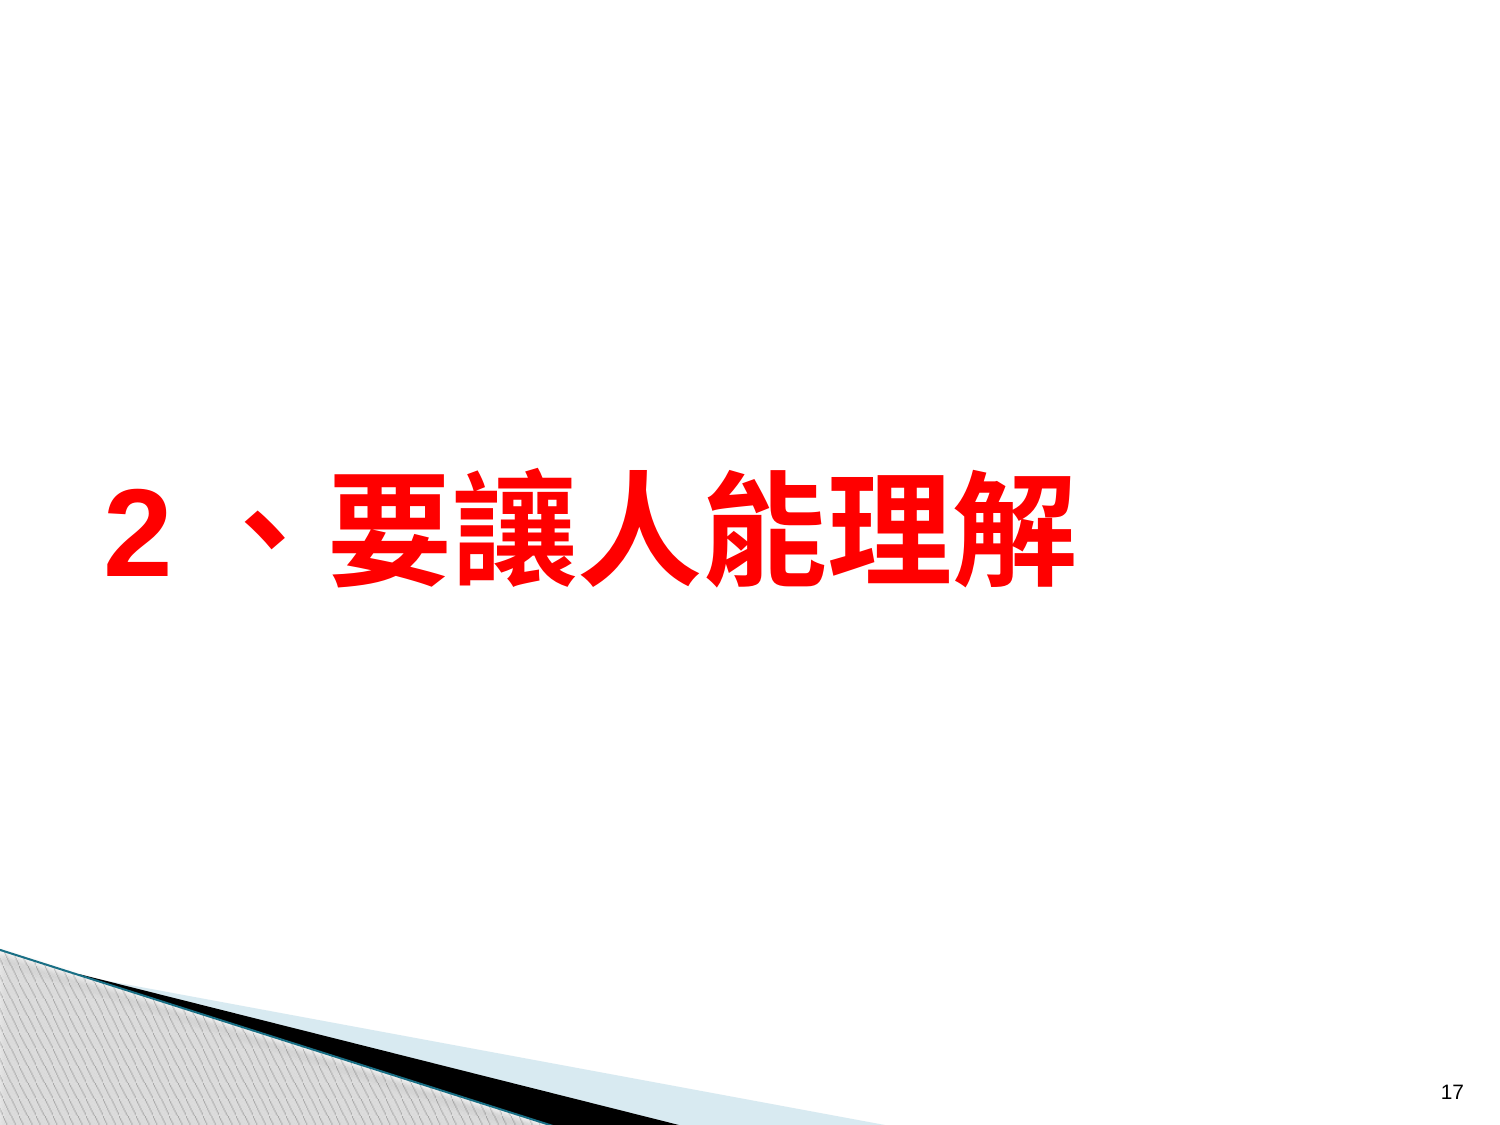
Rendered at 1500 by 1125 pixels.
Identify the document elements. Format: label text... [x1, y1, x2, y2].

text_box 2、要讓人能理解 [88, 444, 1471, 610]
slide_number 17 [1418, 1051, 1479, 1112]
